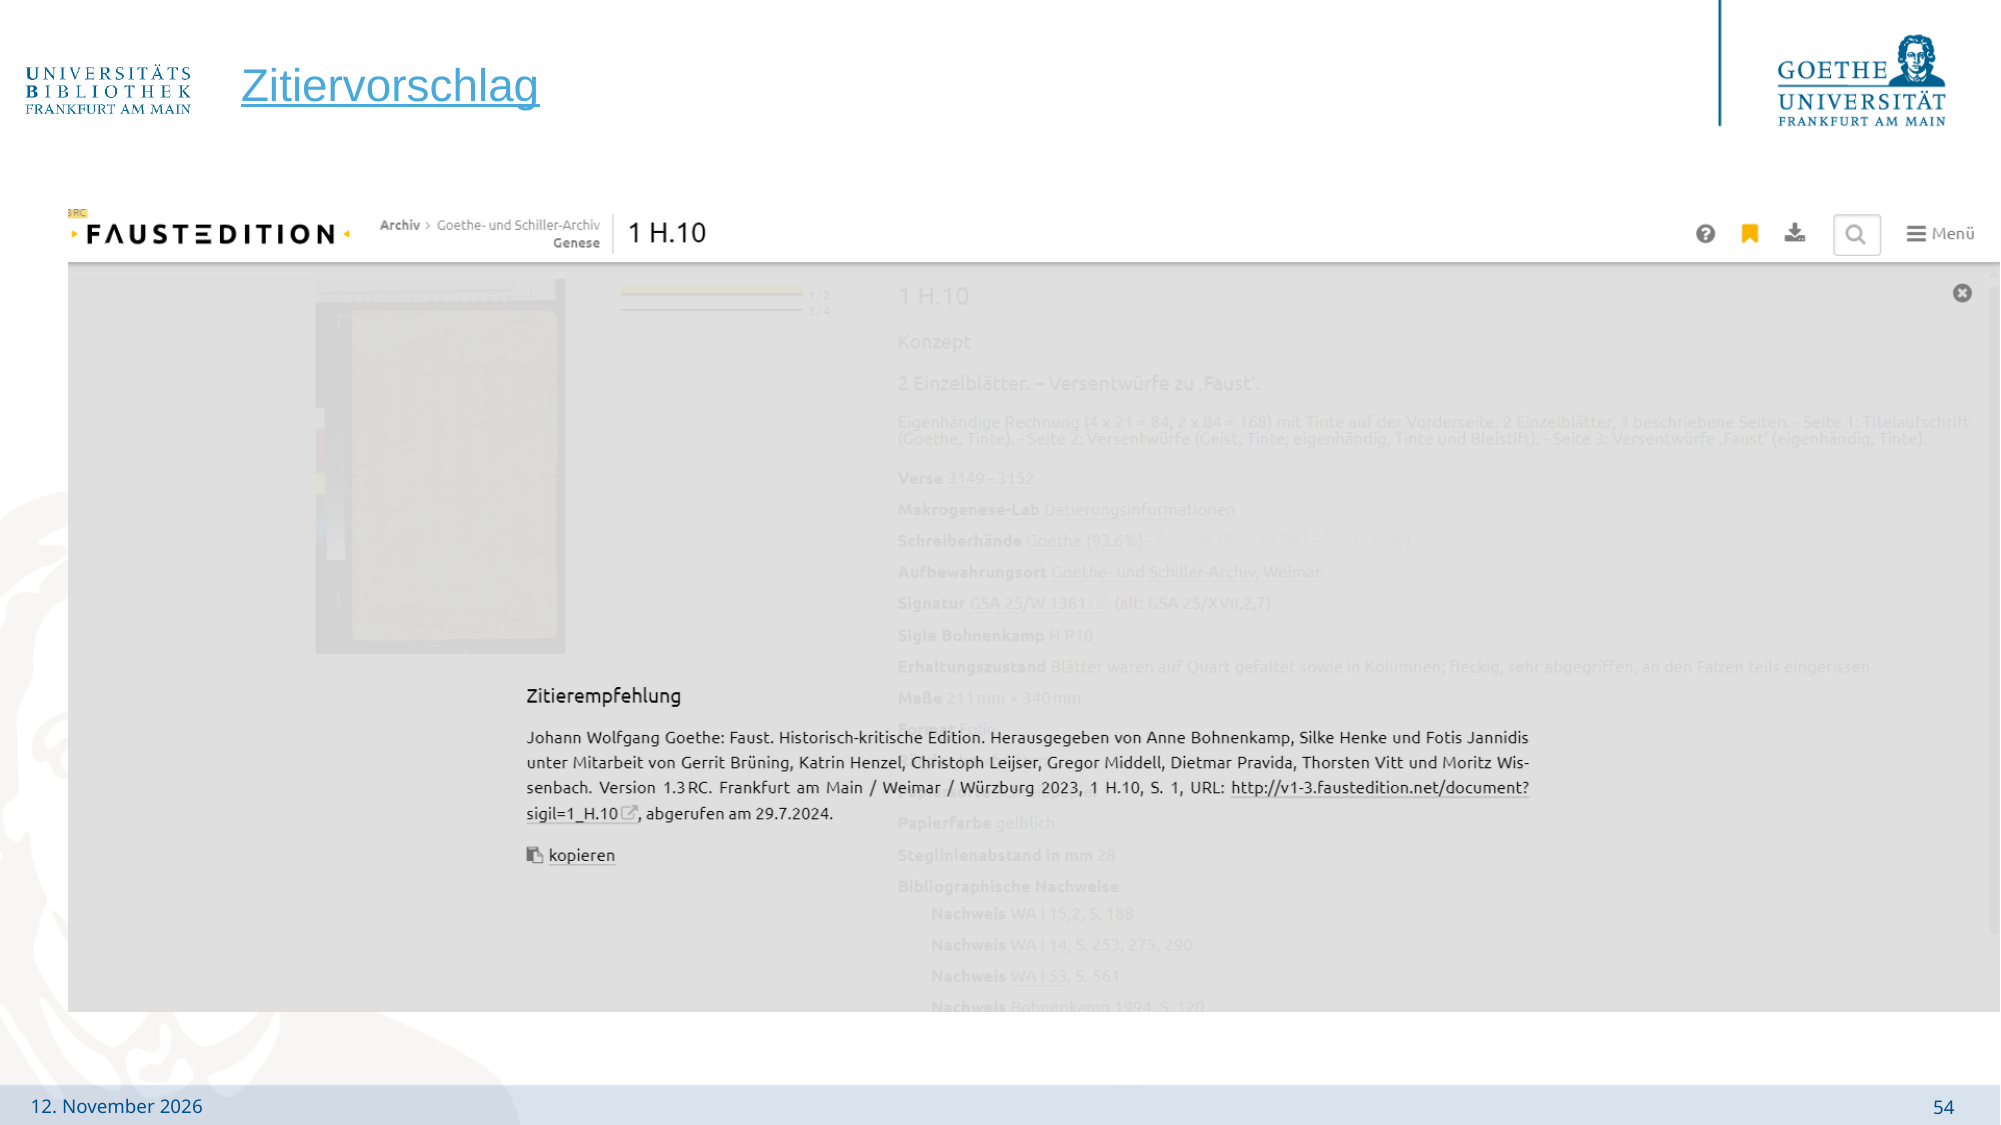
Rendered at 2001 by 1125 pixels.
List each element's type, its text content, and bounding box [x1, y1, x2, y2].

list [68, 208, 2000, 1012]
title Zitiervorschlag [226, 48, 1704, 167]
picture [0, 0, 2001, 1125]
slide_number 54 [1818, 1088, 1970, 1117]
